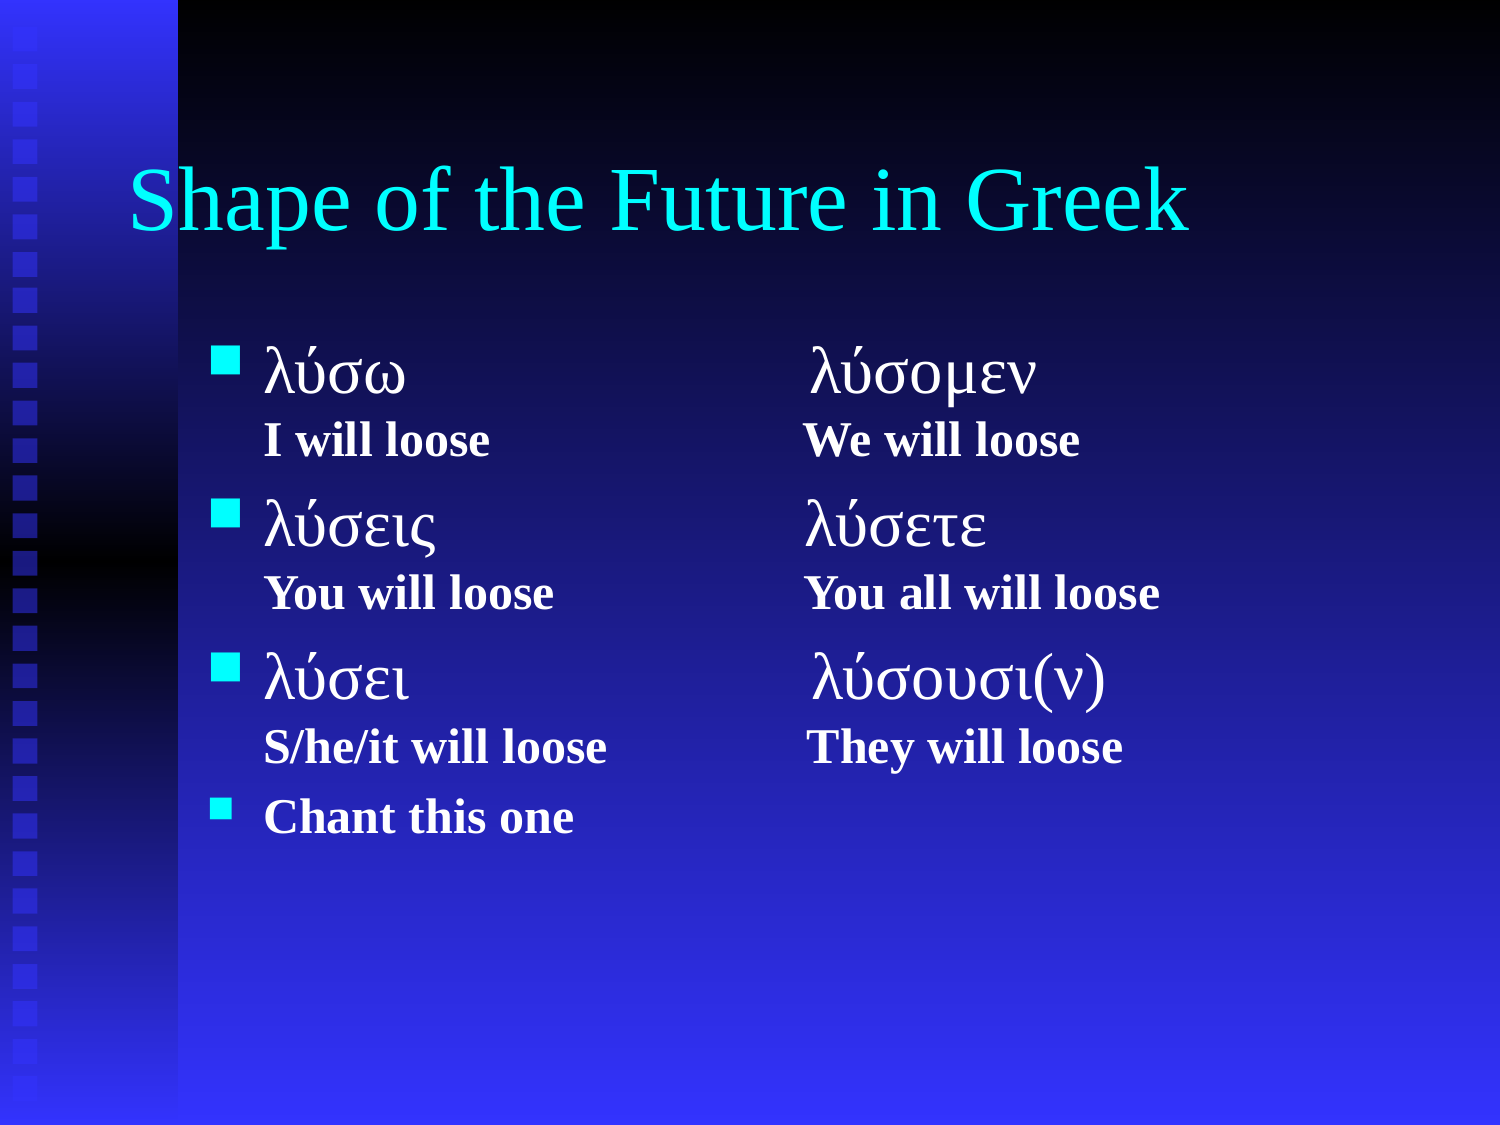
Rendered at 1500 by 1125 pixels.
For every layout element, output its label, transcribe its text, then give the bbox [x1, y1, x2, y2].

title Shape of the Future in Greek [112, 130, 1388, 257]
list λύσω λύσομεν I will loose We will loose λύσεις λύσετε You will loose You all will loose λύσει λύσουσι(ν) S/he/it will loose They will loose Chant this one [191, 319, 1467, 995]
